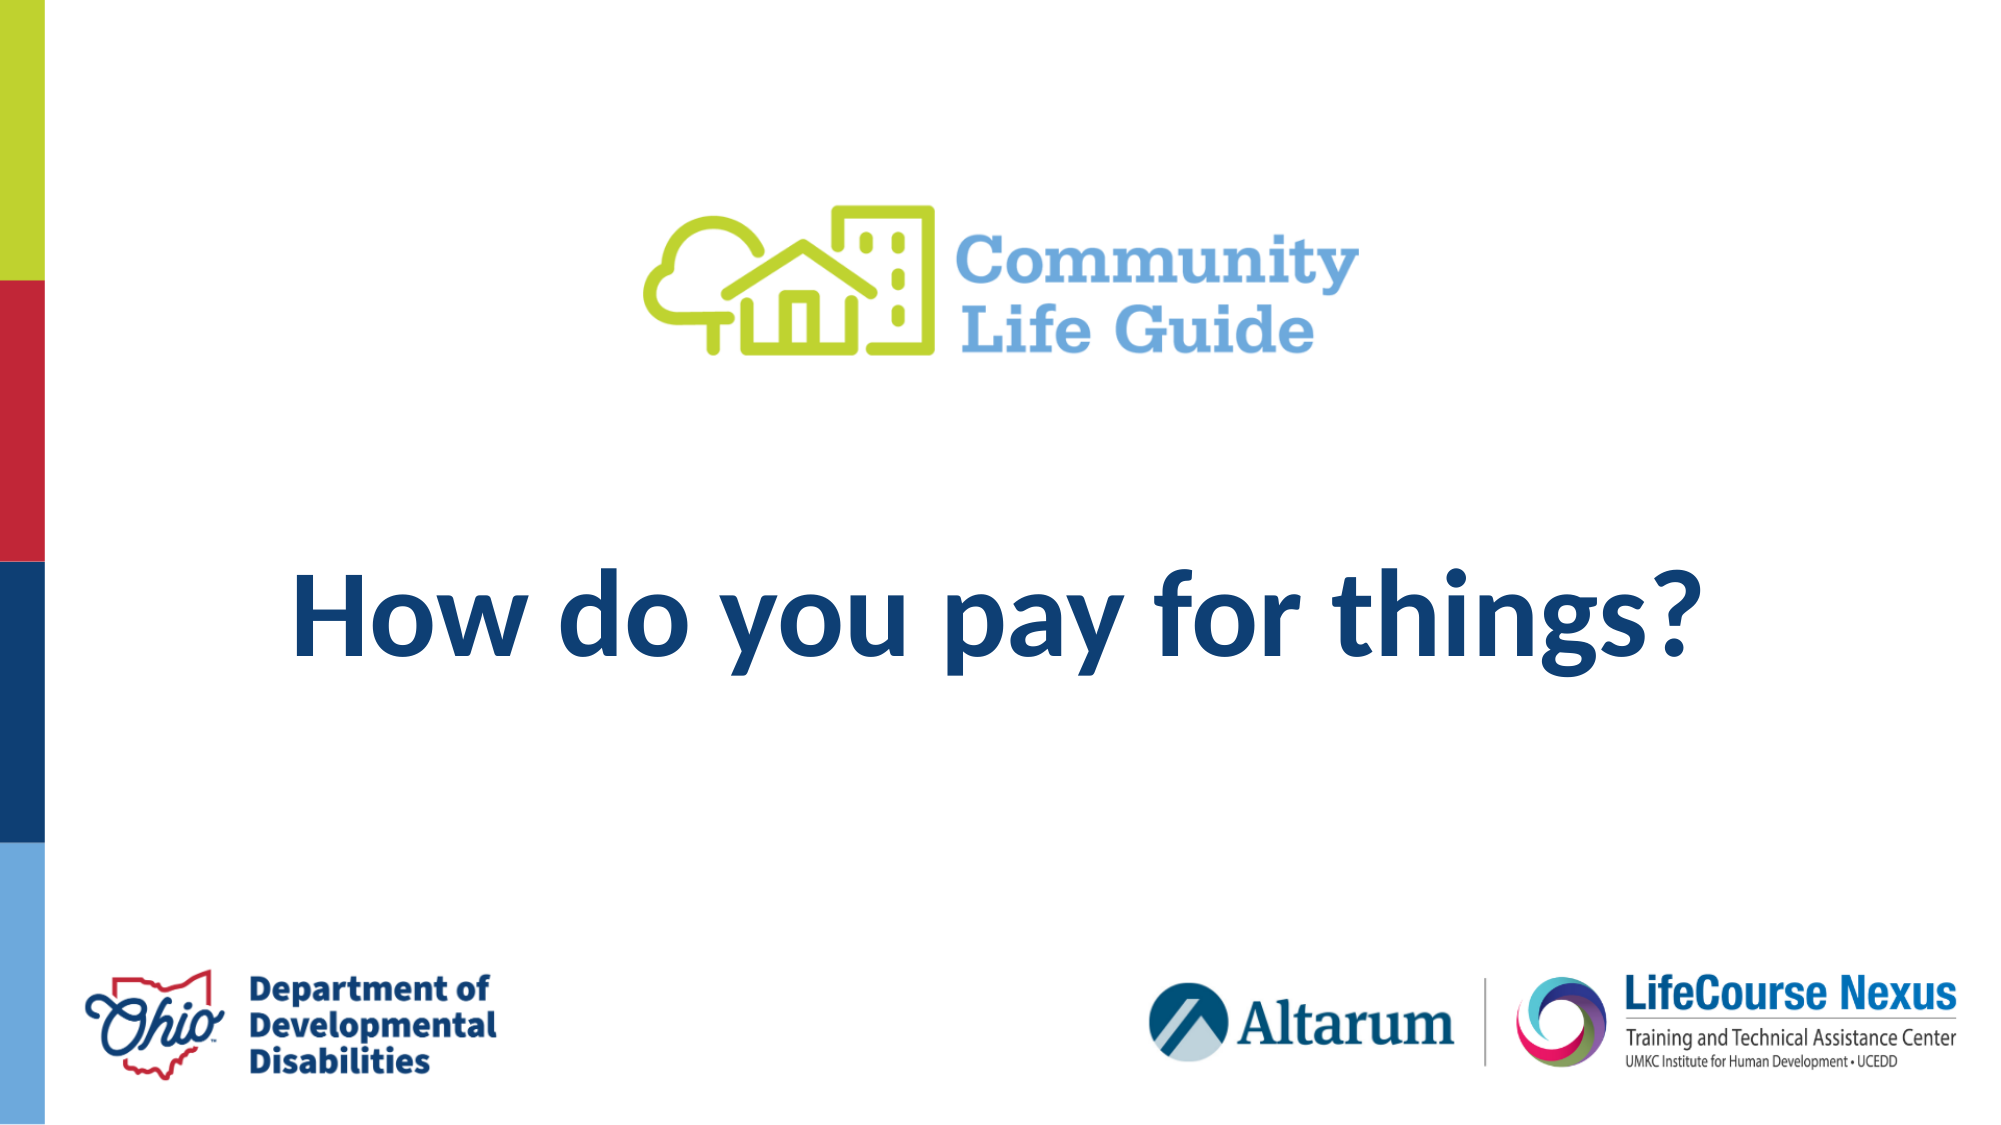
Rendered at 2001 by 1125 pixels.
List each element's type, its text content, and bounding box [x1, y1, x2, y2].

picture [0, 0, 2001, 1125]
title How do you pay for things? [136, 372, 1862, 692]
